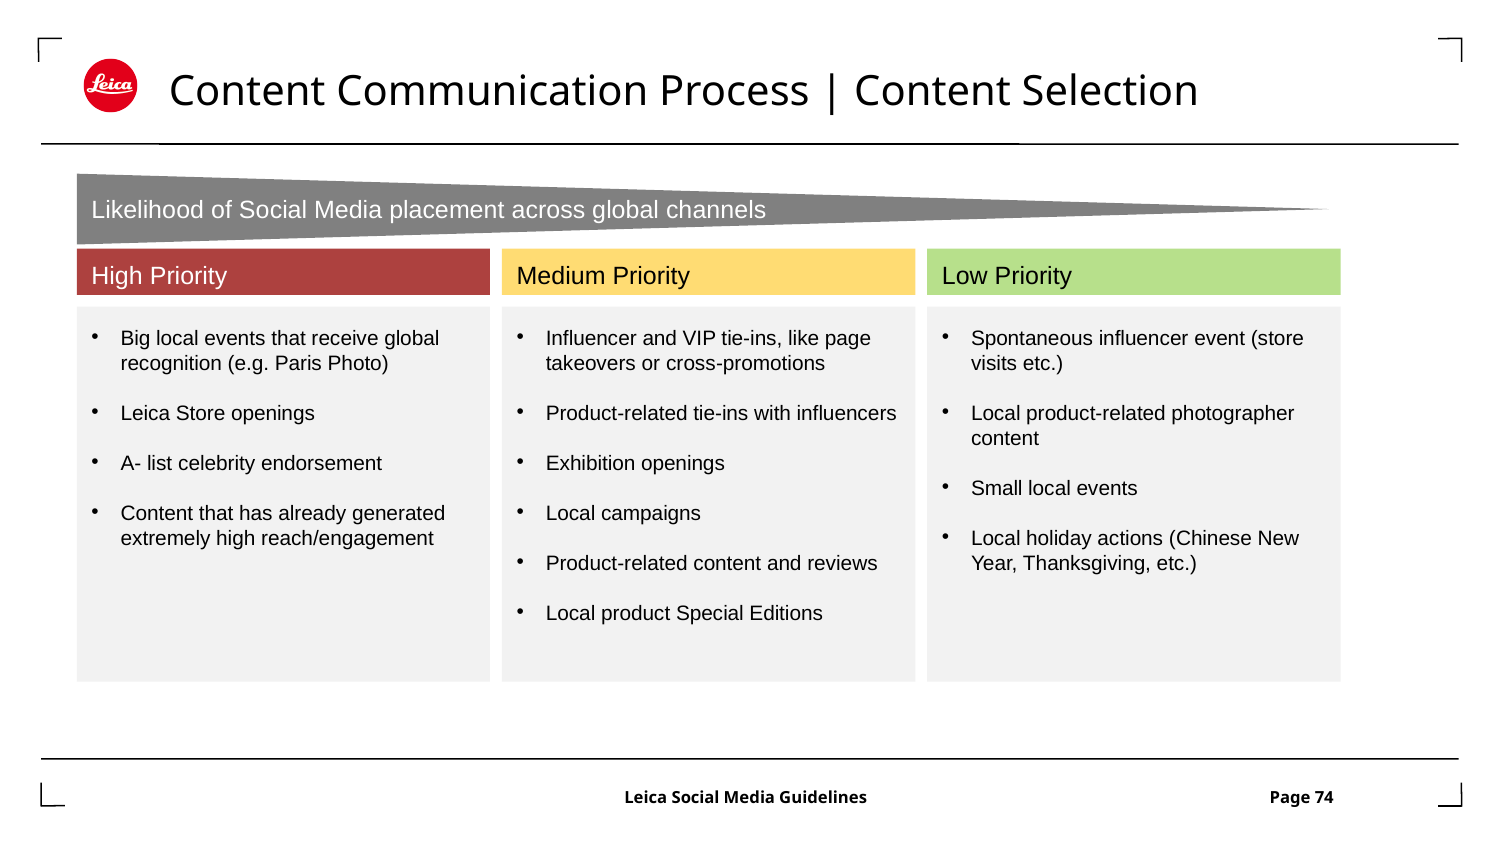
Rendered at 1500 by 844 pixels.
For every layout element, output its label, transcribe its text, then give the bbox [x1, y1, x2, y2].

text_box [845, 195, 1329, 223]
text_box Medium Priority [501, 248, 916, 295]
title Content Communication Process | Content Selection [168, 60, 1405, 156]
text_box High Priority [76, 248, 490, 295]
text_box Big local events that receive global recognition (e.g. Paris Photo) Leica Store openings A- list celebrity endorsement Content that has already generated extremely high reach/engagement [76, 306, 490, 682]
slide_number Leica Social Media Guidelines Page 74 [81, 786, 1419, 806]
text_box Influencer and VIP tie-ins, like page takeovers or cross-promotions Product-related tie-ins with influencers Exhibition openings Local campaigns Product-related content and reviews Local product Special Editions [501, 306, 916, 682]
text_box Likelihood of Social Media placement across global channels [76, 185, 845, 231]
text_box [76, 231, 554, 245]
picture [81, 56, 140, 115]
text_box Spontaneous influencer event (store visits etc.) Local product-related photographer content Small local events Local holiday actions (Chinese New Year, Thanksgiving, etc.) [927, 306, 1341, 682]
text_box Low Priority [927, 248, 1341, 295]
text_box [76, 173, 478, 185]
